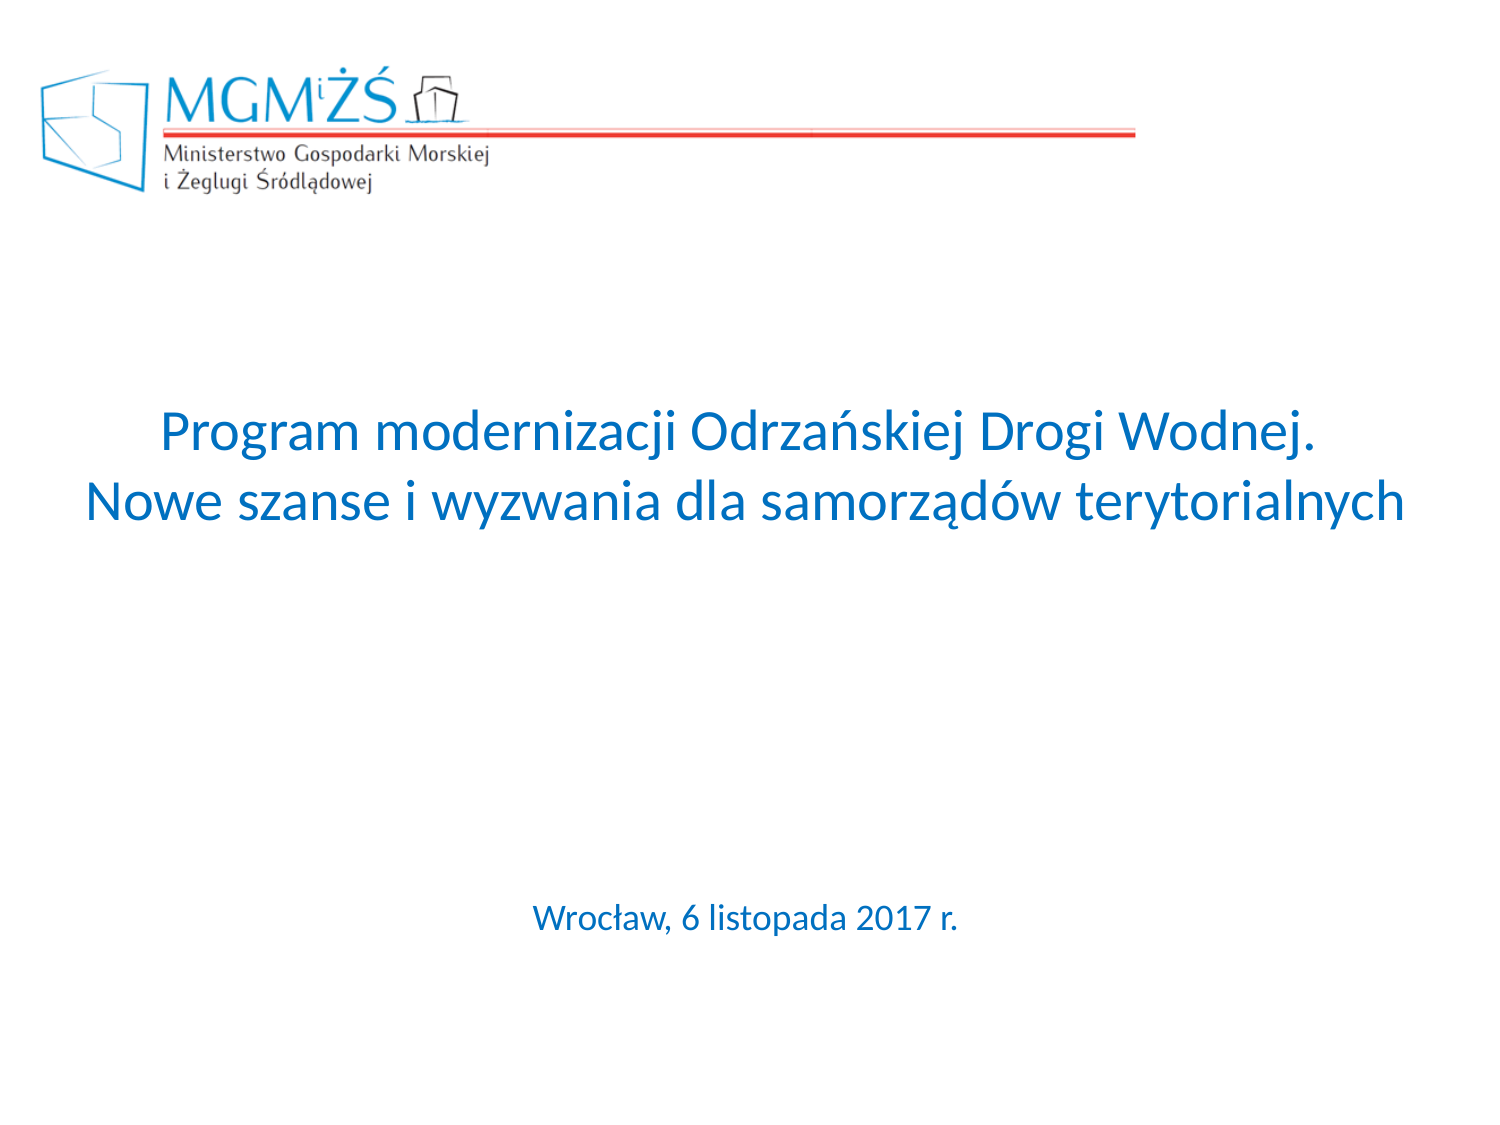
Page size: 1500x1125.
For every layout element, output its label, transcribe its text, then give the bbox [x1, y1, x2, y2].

text_box Program modernizacji Odrzańskiej Drogi Wodnej. Nowe szanse i wyzwania dla samorządów terytorialnych Wrocław, 6 listopada 2017 r. [0, 155, 1498, 1035]
picture [35, 57, 1141, 221]
